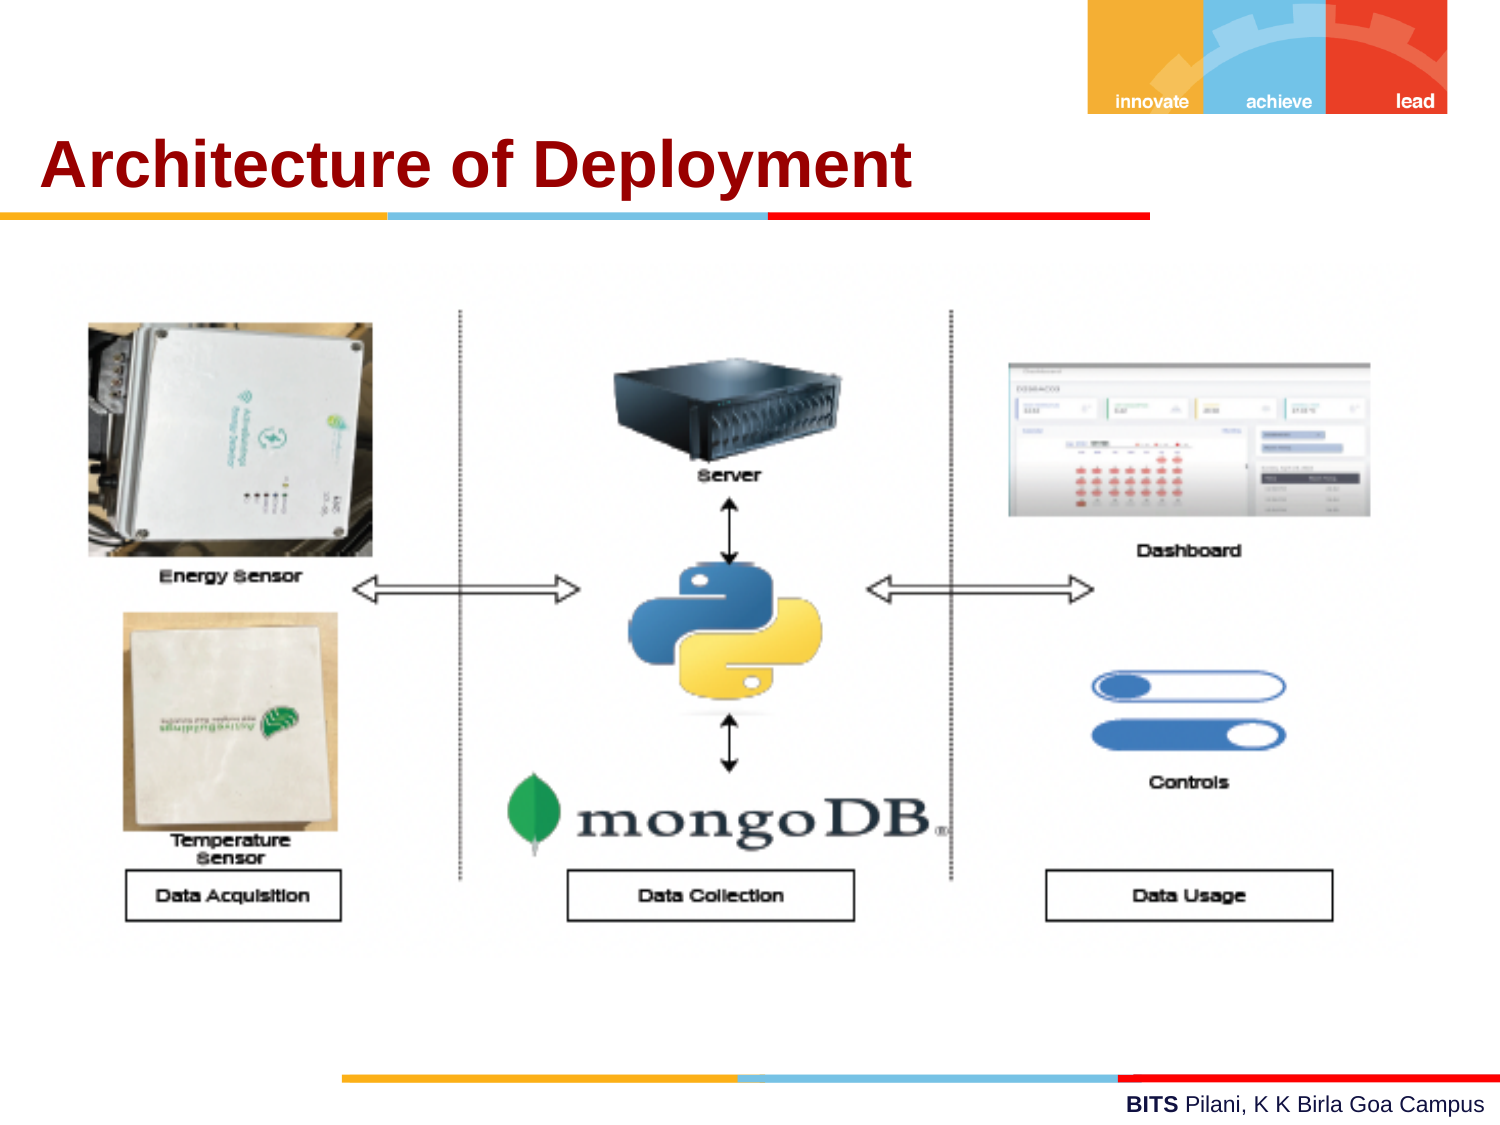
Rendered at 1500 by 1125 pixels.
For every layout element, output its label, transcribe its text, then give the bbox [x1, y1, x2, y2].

picture [49, 263, 1420, 959]
picture [1087, 0, 1448, 62]
list Architecture of Deployment [24, 62, 1488, 250]
